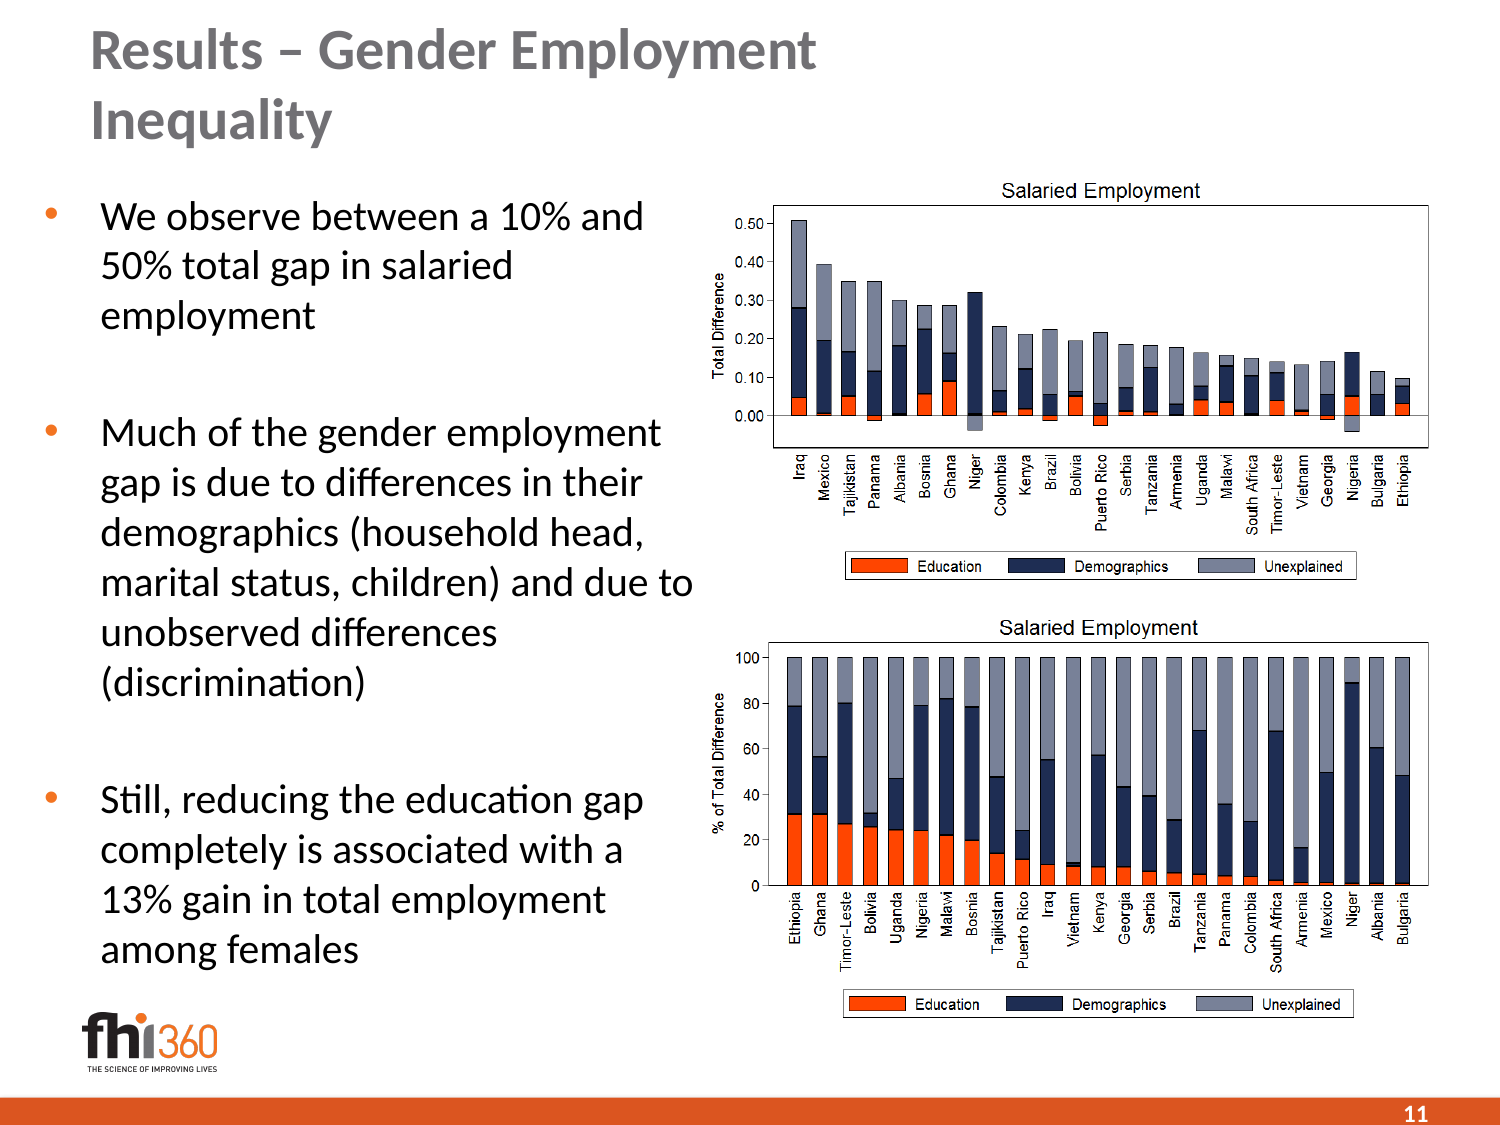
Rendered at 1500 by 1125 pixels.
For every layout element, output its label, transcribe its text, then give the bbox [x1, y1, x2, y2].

picture [693, 599, 1444, 1038]
picture [82, 1012, 217, 1072]
slide_number 11 [1362, 1097, 1444, 1125]
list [693, 162, 1444, 599]
title Results – Gender Employment Inequality [75, 0, 1007, 163]
text_box We observe between a 10% and 50% total gap in salaried employment Much of the gender employment gap is due to differences in their demographics (household head, marital status, children) and due to unobserved differences (discrimination) Still, reducing the education gap completely is associated with a 13% gain in total employment among females [29, 180, 688, 1005]
